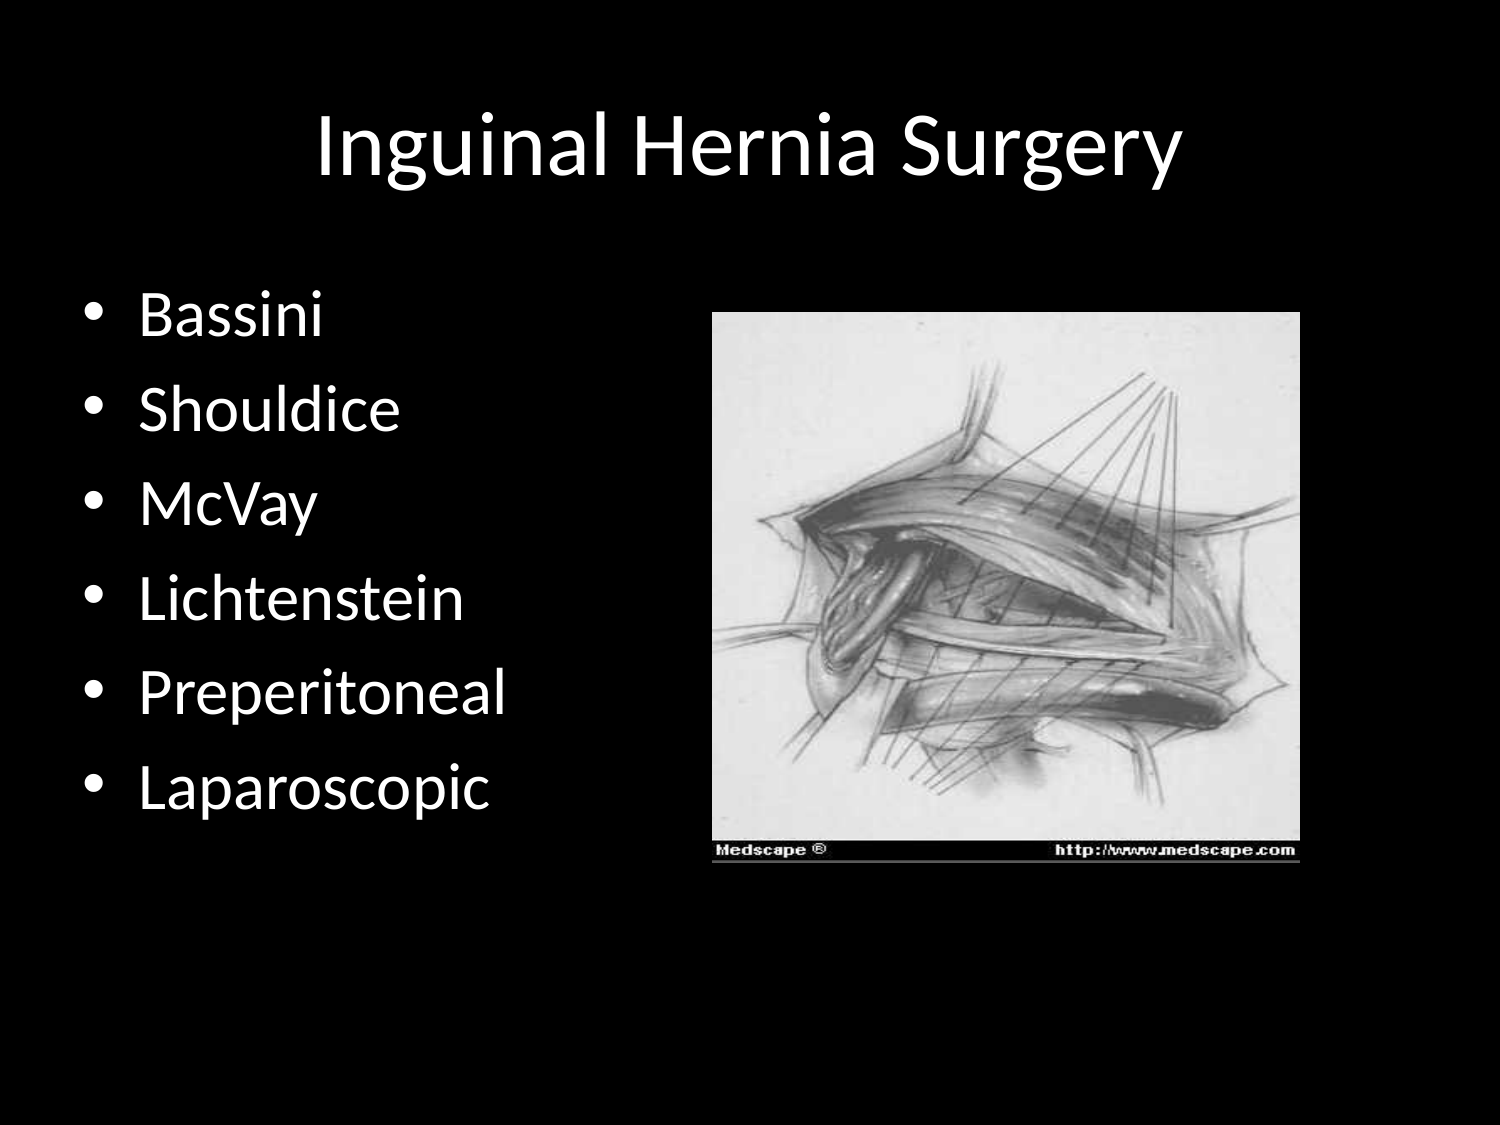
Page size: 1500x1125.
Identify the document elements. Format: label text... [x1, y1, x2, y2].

list Bassini Shouldice McVay Lichtenstein Preperitoneal Laparoscopic [74, 261, 1426, 1006]
picture [712, 312, 1301, 863]
title Inguinal Hernia Surgery [74, 44, 1426, 234]
